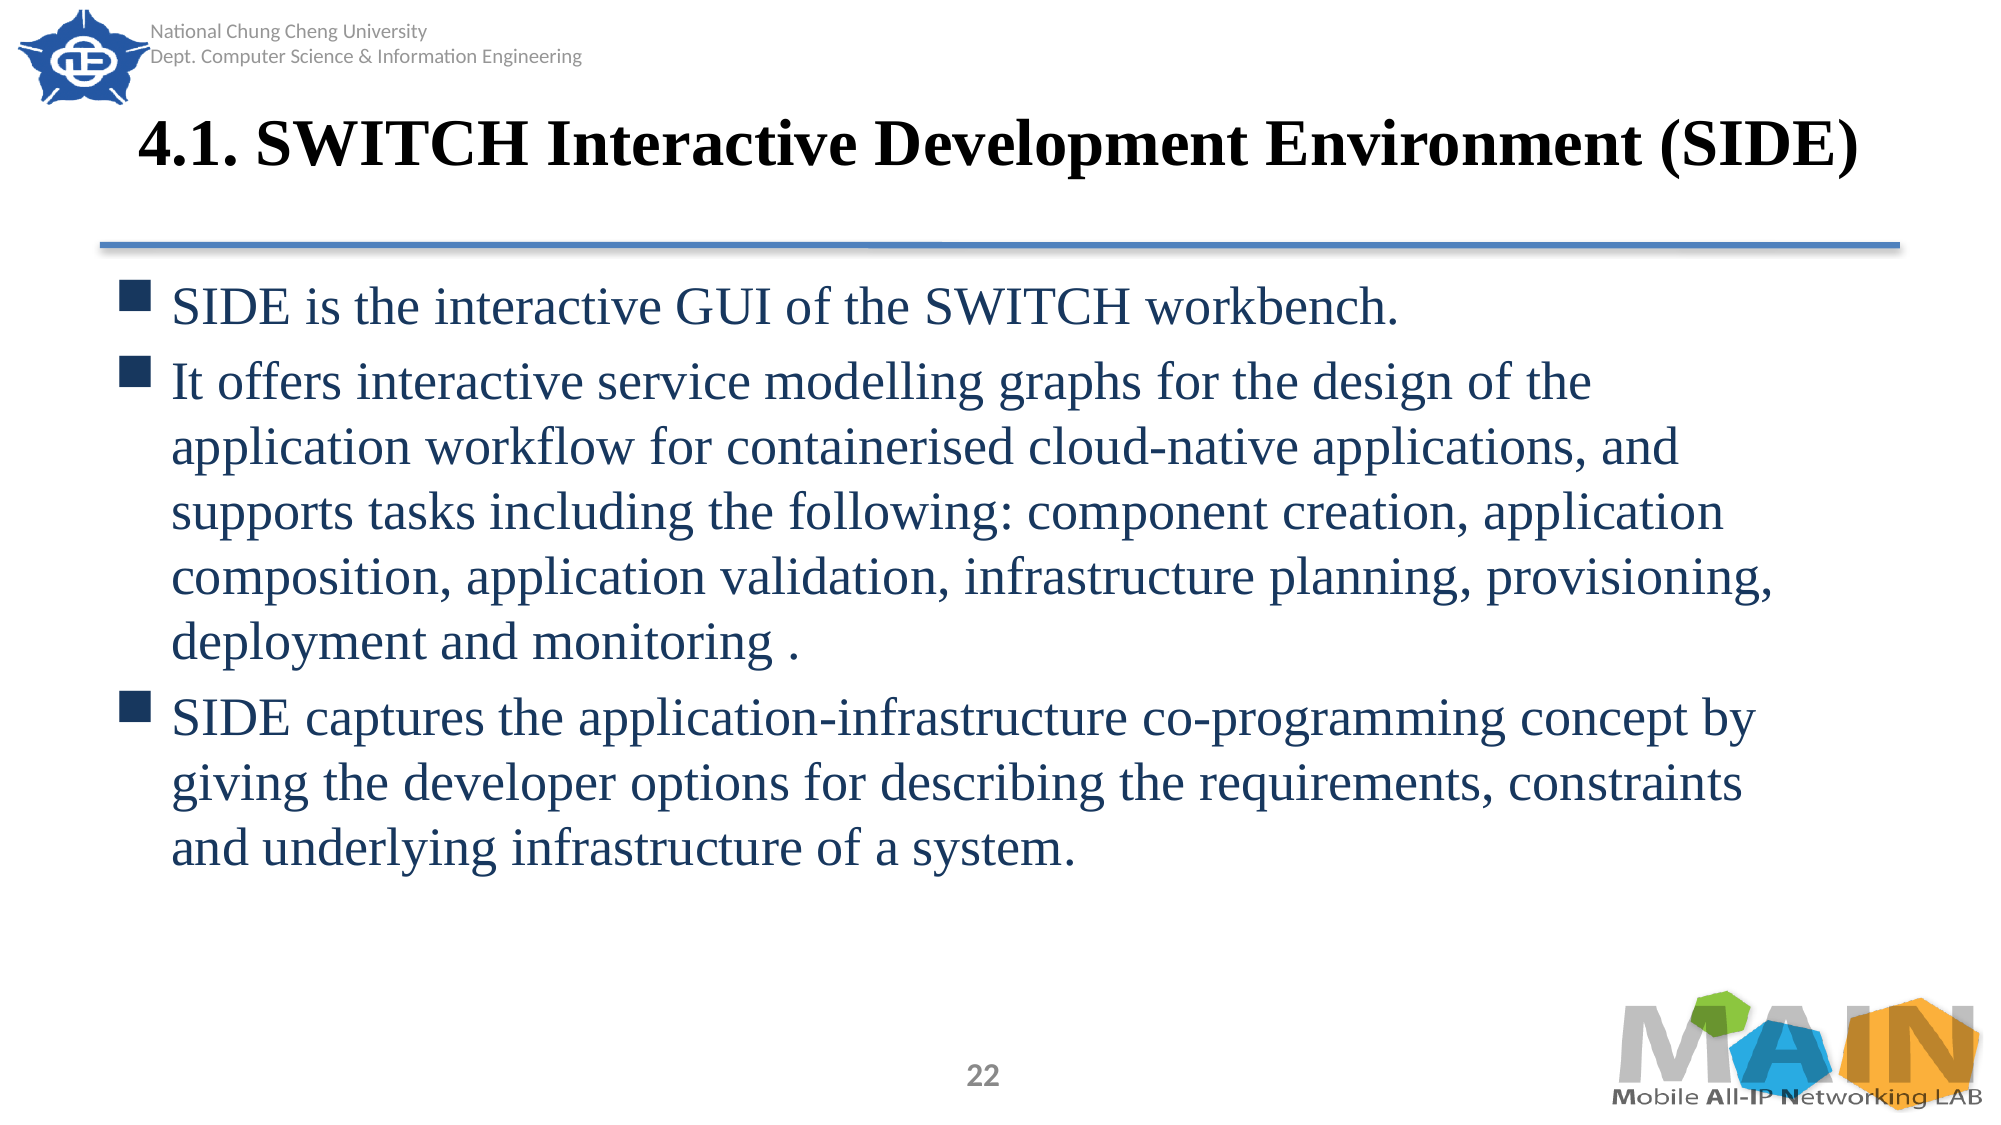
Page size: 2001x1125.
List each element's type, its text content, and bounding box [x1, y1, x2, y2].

list SIDE is the interactive GUI of the SWITCH workbench. It offers interactive service modelling graphs for the design of the application workflow for containerised cloud-native applications, and supports tasks including the following: component creation, application composition, application validation, infrastructure planning, provisioning, deployment and monitoring . SIDE captures the application-infrastructure co-programming concept by giving the developer options for describing the requirements, constraints and underlying infrastructure of a system. [99, 262, 1828, 1043]
slide_number 22 [750, 1043, 1217, 1103]
title 4.1. SWITCH Interactive Development Environment (SIDE) [99, 44, 1901, 233]
picture [1400, 987, 1984, 1113]
picture [0, 0, 168, 113]
